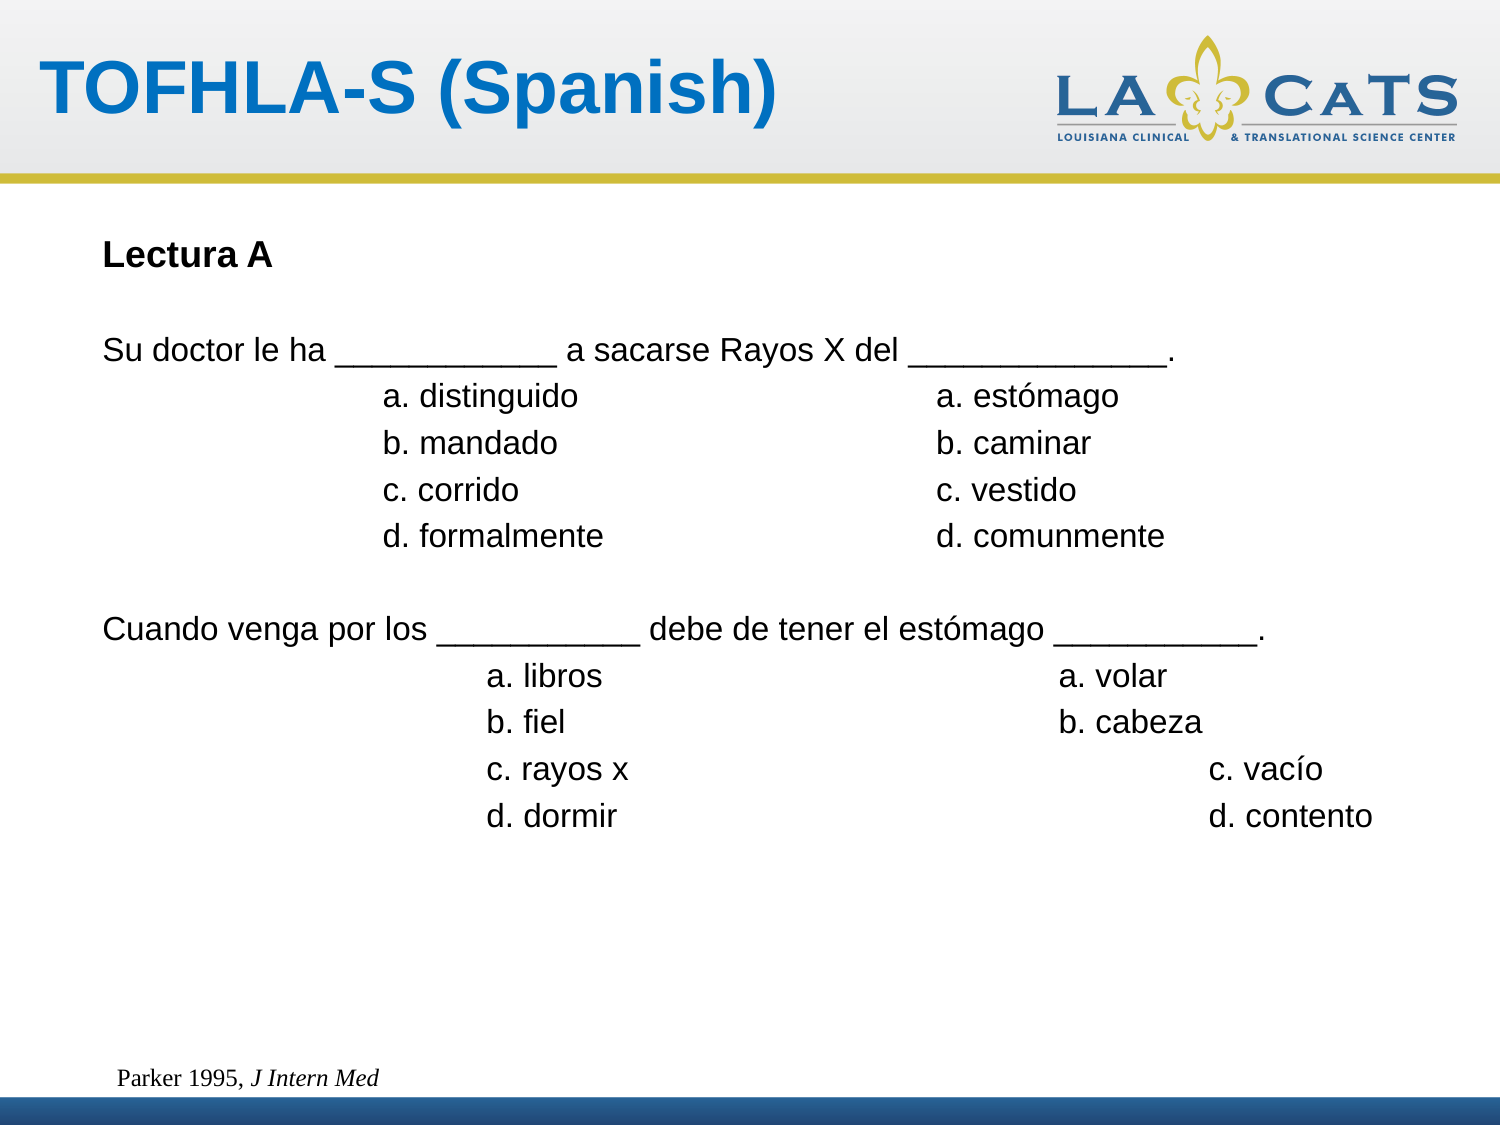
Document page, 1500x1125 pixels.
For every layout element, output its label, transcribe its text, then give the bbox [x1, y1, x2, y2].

text_box Parker 1995, J Intern Med [102, 1053, 395, 1099]
text_box Lectura A Su doctor le ha ____________ a sacarse Rayos X del ______________. a. distinguido a. estómago b. mandado b. caminar c. corrido c. vestido d. formalmente d. comunmente Cuando venga por los ___________ debe de tener el estómago ___________. a. libros a. volar b. fiel b. cabeza c. rayos x c. vacío d. dormir d. contento [87, 174, 1438, 1125]
picture [0, 0, 1500, 1125]
text_box TOFHLA-S (Spanish) [24, 31, 1063, 137]
